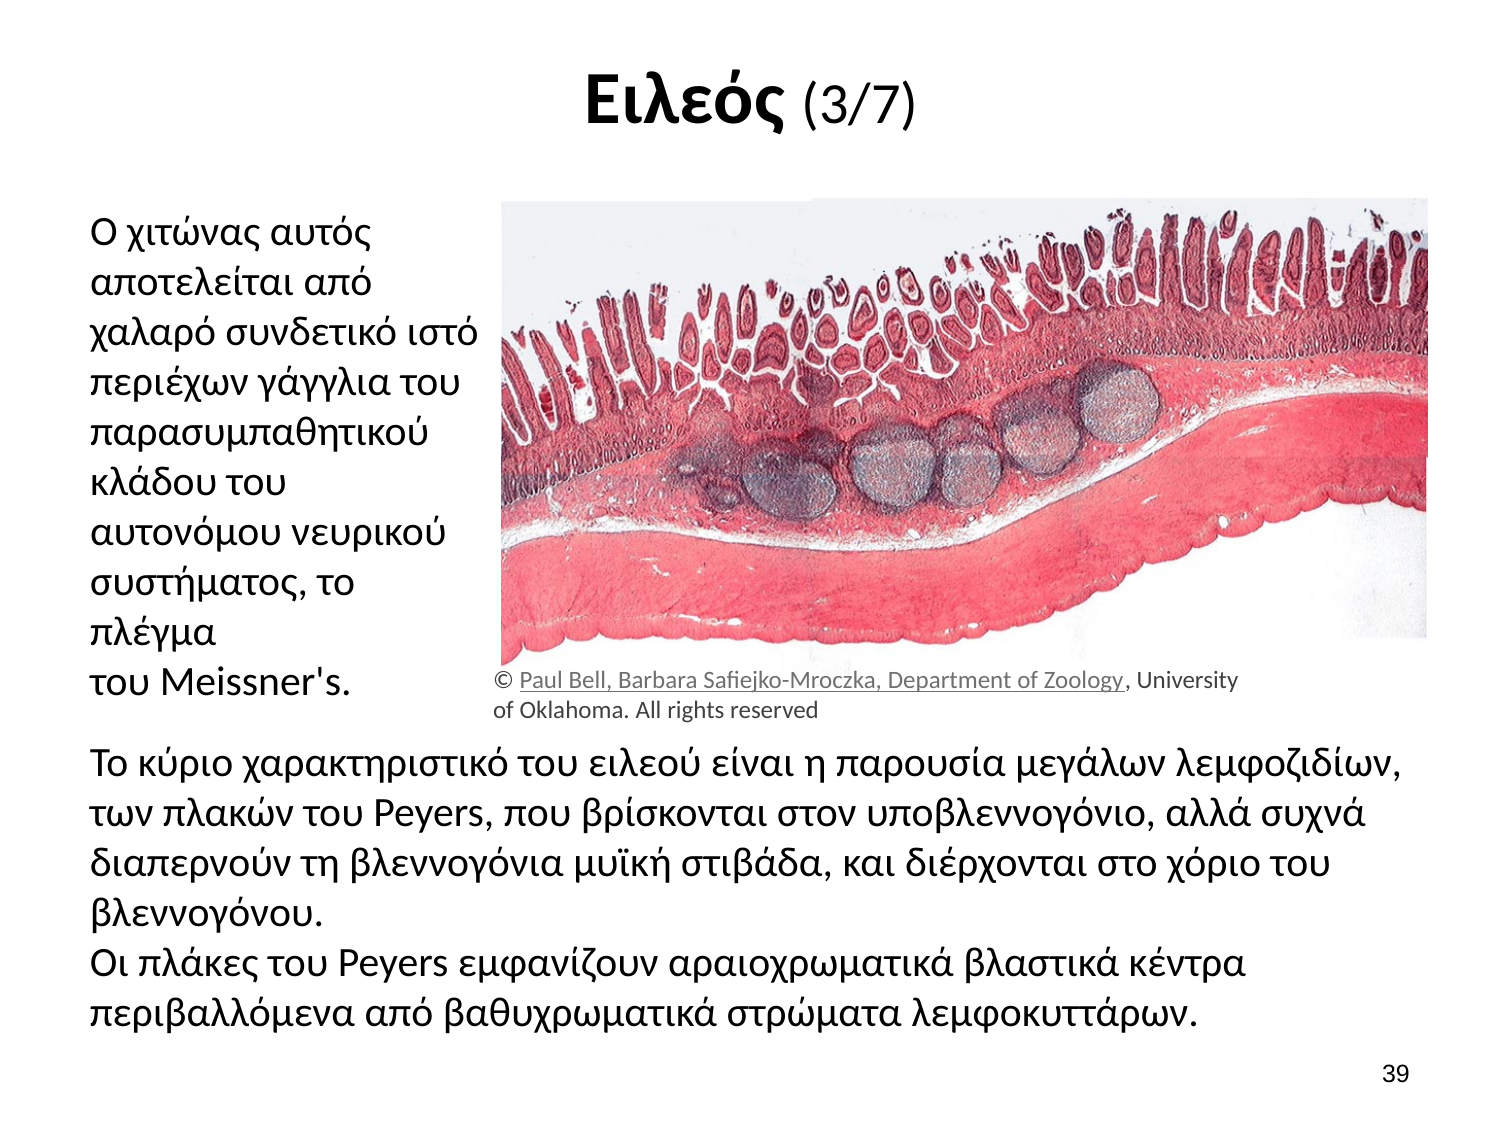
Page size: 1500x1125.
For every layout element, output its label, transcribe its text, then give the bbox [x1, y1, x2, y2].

slide_number 38 [1074, 1042, 1425, 1103]
list Ο χιτώνας αυτός αποτελείται από χαλαρό συνδετικό ιστό περιέχων γάγγλια του παρασυμπαθητικού κλάδου του αυτονόμου νευρικού συστήματος, το πλέγμα του Meissner's. [75, 196, 502, 716]
title Ειλεός (3/7) [76, 19, 1427, 169]
text_box © Paul Bell, Barbara Safiejko-Mroczka, Department of Zoology, University of Oklahoma. All rights reserved [478, 656, 1258, 732]
text_box Το κύριο χαρακτηριστικό του ειλεού είναι η παρουσία μεγάλων λεμφοζιδίων, των πλακών του Peyers, που βρίσκονται στον υποβλεννογόνιο, αλλά συχνά διαπερνούν τη βλεννογόνια μυϊκή στιβάδα, και διέρχονται στο χόριο του βλεννογόνου. Οι πλάκες του Peyers εμφανίζουν αραιοχρωματικά βλαστικά κέντρα περιβαλλόμενα από βαθυχρωματικά στρώματα λεμφοκυττάρων. [75, 727, 1438, 1043]
picture [501, 198, 1428, 687]
